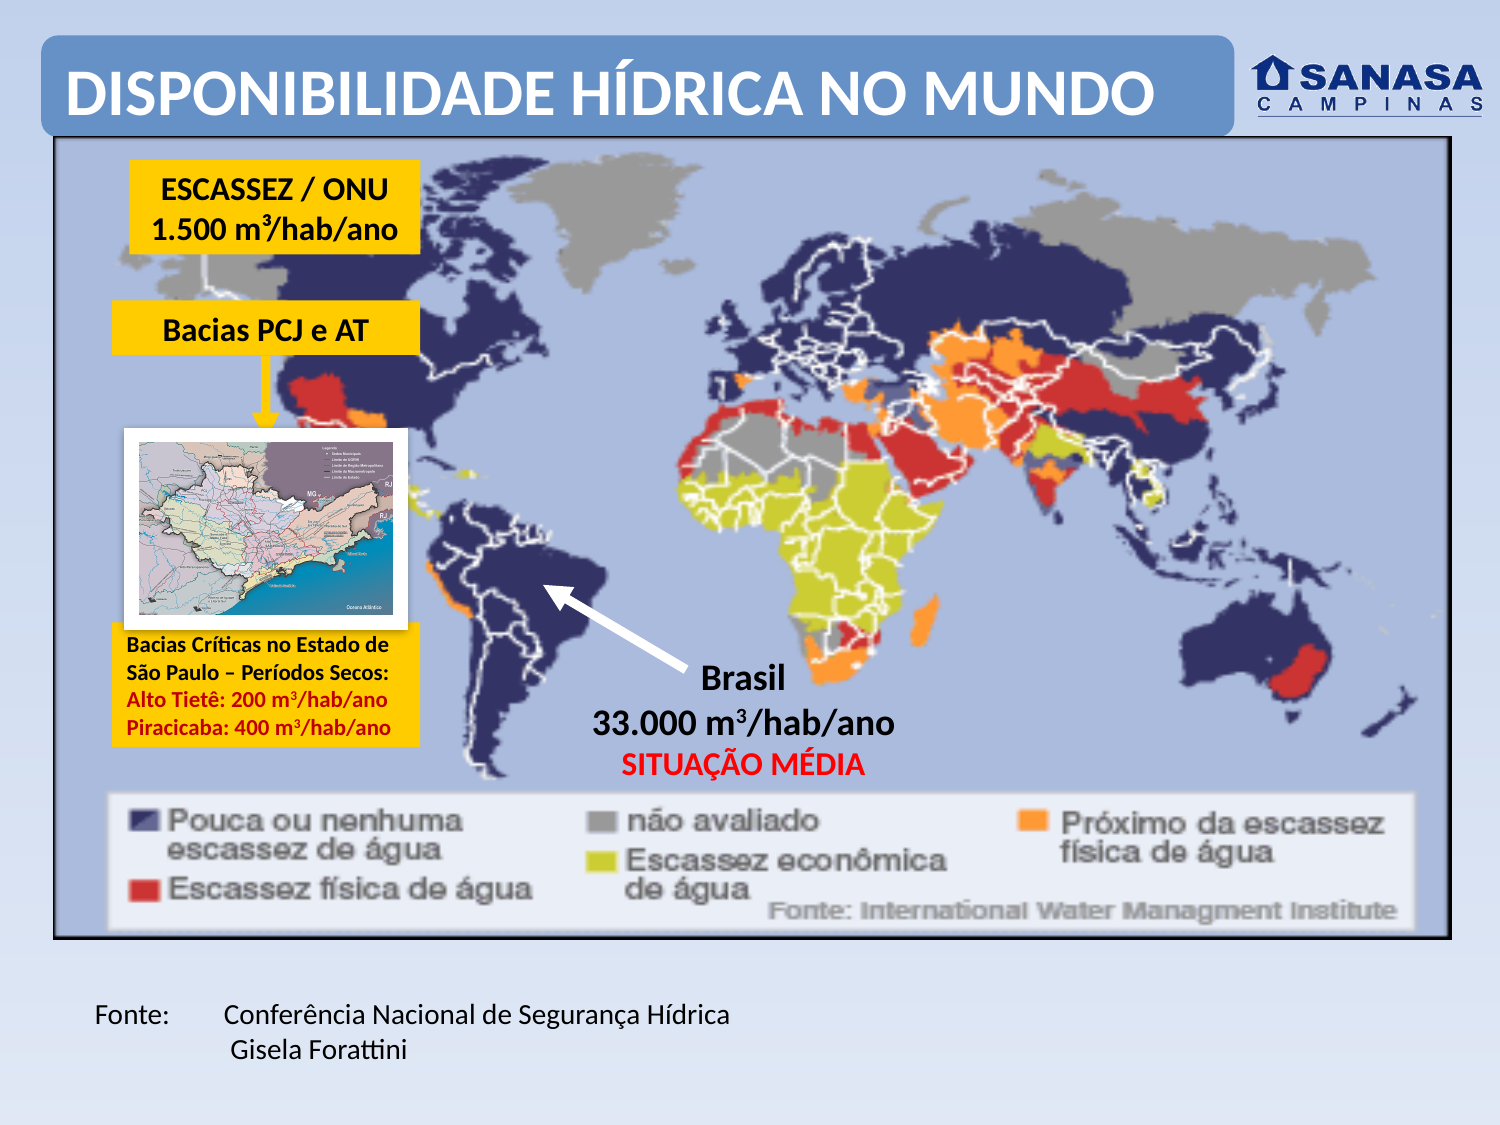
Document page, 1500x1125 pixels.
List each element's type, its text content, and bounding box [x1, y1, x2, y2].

picture [1249, 54, 1483, 117]
text_box DISPONIBILIDADE HÍDRICA NO MUNDO [51, 41, 1172, 135]
picture [52, 135, 1452, 940]
text_box Fonte: Conferência Nacional de Segurança Hídrica Gisela Forattini [79, 987, 746, 1073]
